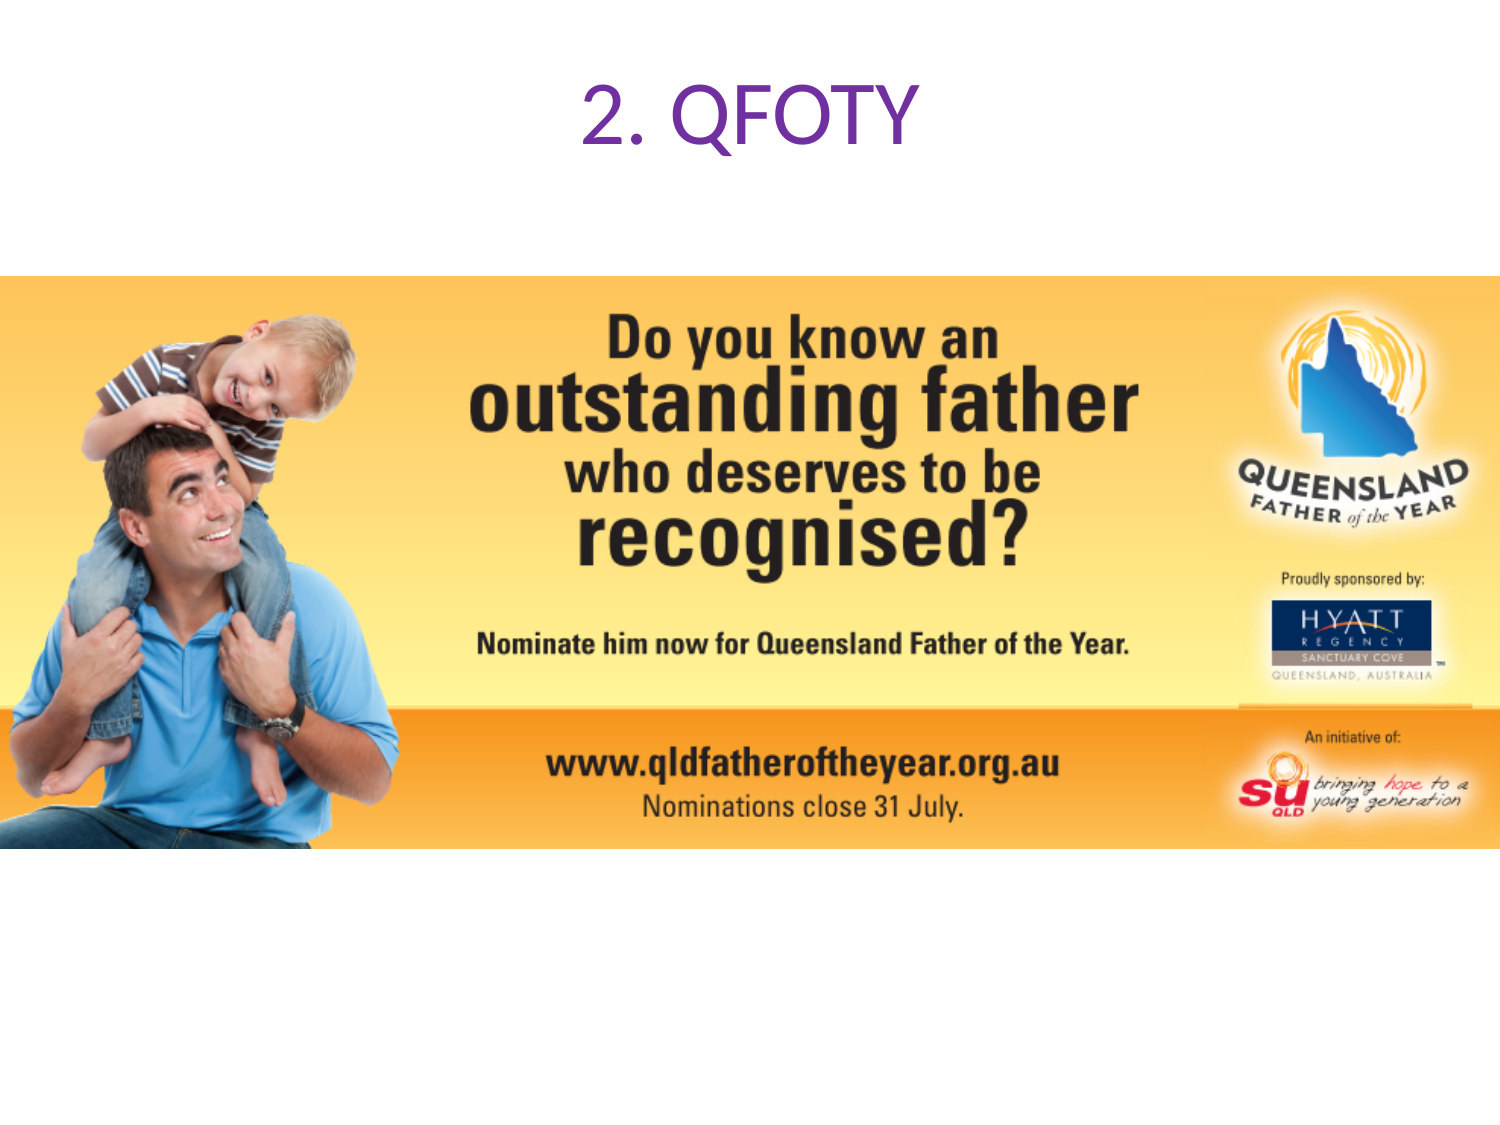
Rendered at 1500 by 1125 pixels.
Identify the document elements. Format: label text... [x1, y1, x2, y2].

picture [0, 276, 1500, 849]
text_box 2. QFOTY [74, 45, 1425, 233]
